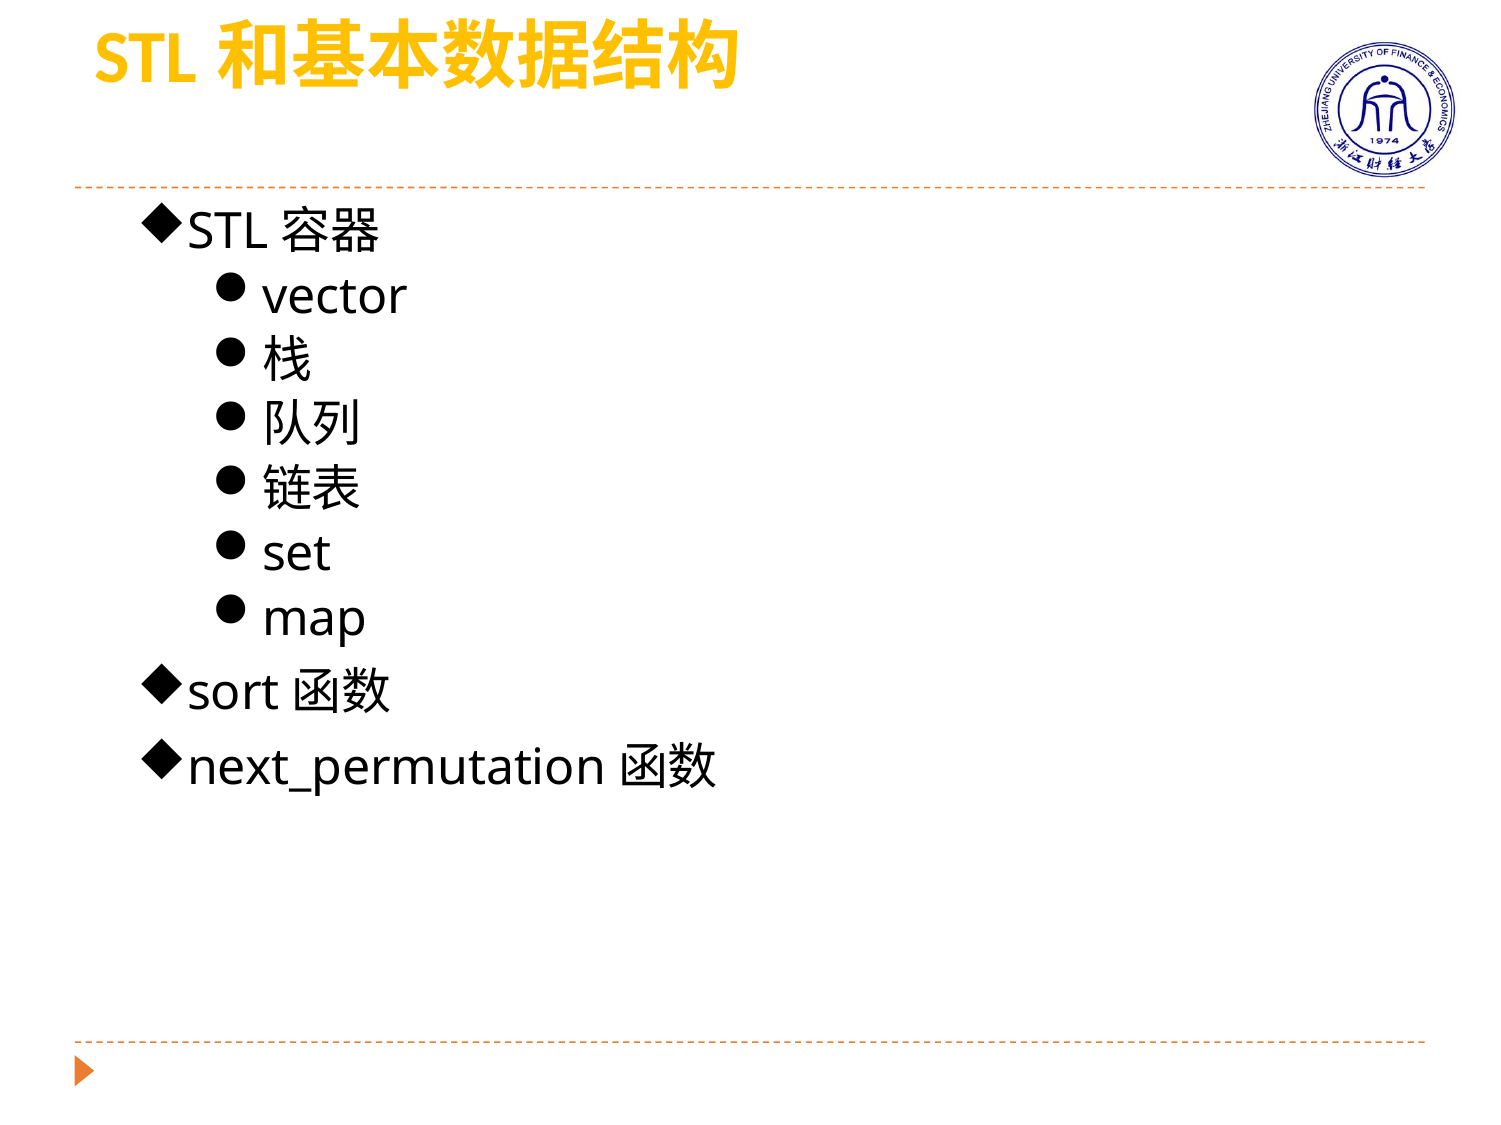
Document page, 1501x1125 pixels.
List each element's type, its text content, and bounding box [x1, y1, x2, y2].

picture [1308, 37, 1460, 182]
list STL容器 vector 栈 队列 链表 set map sort函数 next_permutation函数 [122, 198, 1449, 927]
title STL和基本数据结构 [62, 1, 1361, 107]
